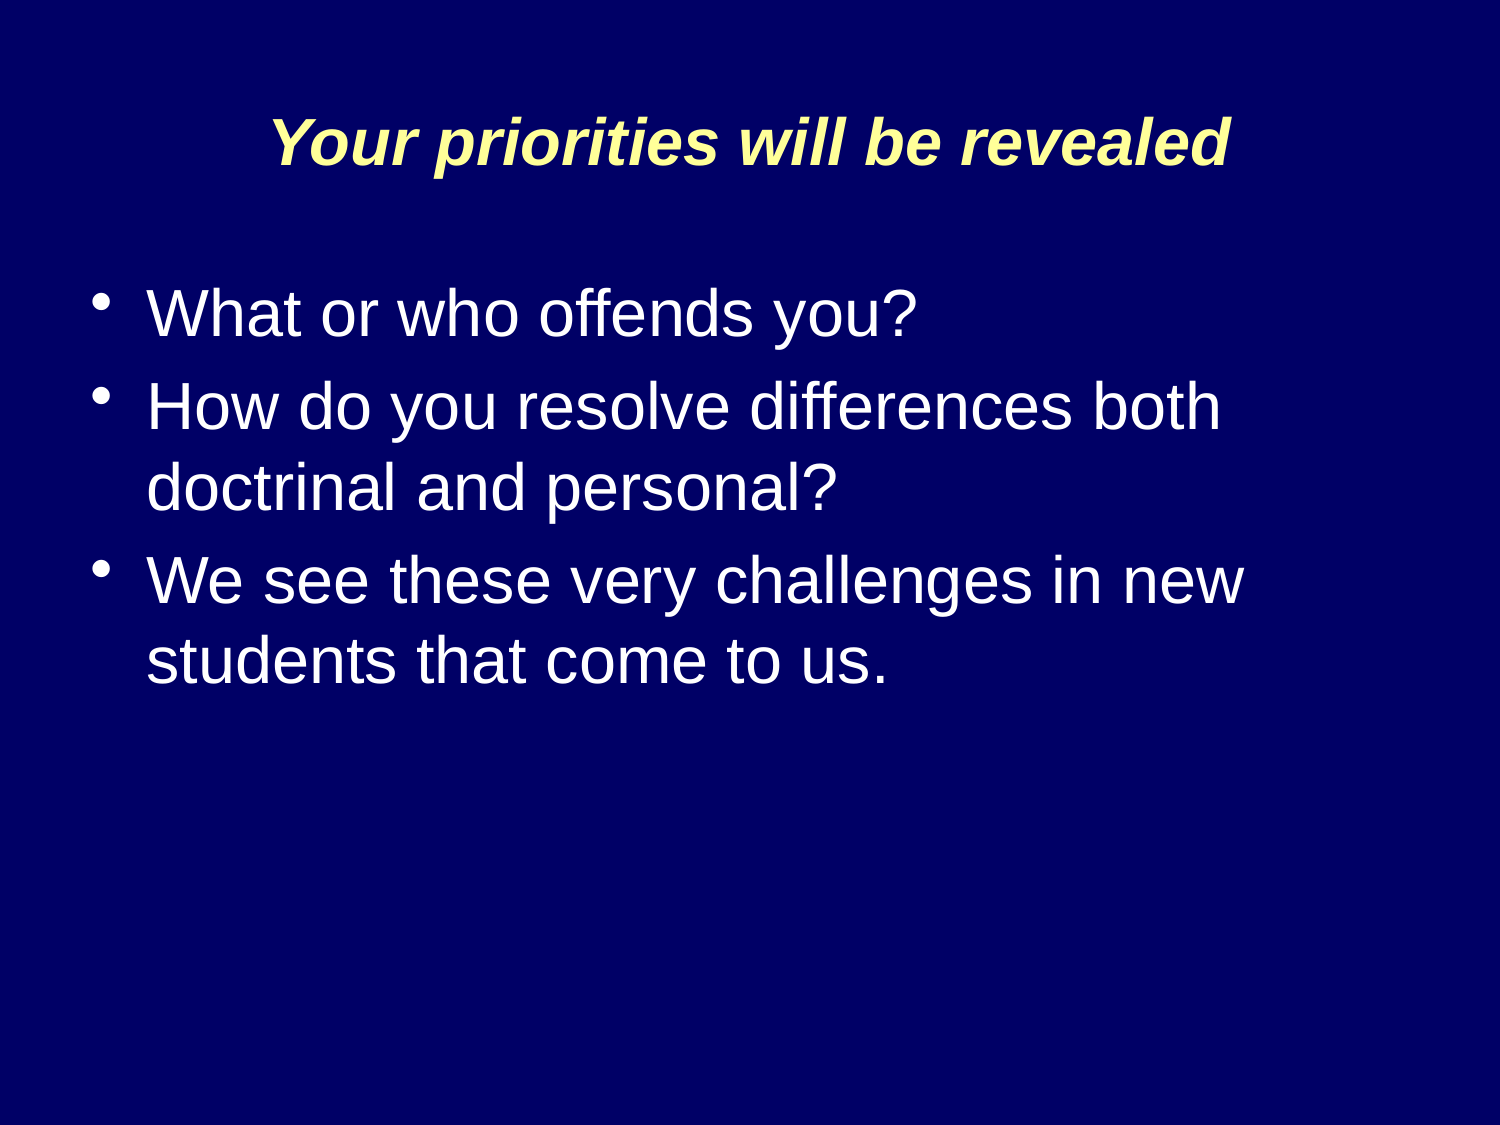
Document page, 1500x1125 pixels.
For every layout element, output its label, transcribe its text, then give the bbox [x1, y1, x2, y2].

list What or who offends you? How do you resolve differences both doctrinal and personal? We see these very challenges in new students that come to us. [75, 262, 1425, 1005]
title Your priorities will be revealed [75, 45, 1425, 233]
